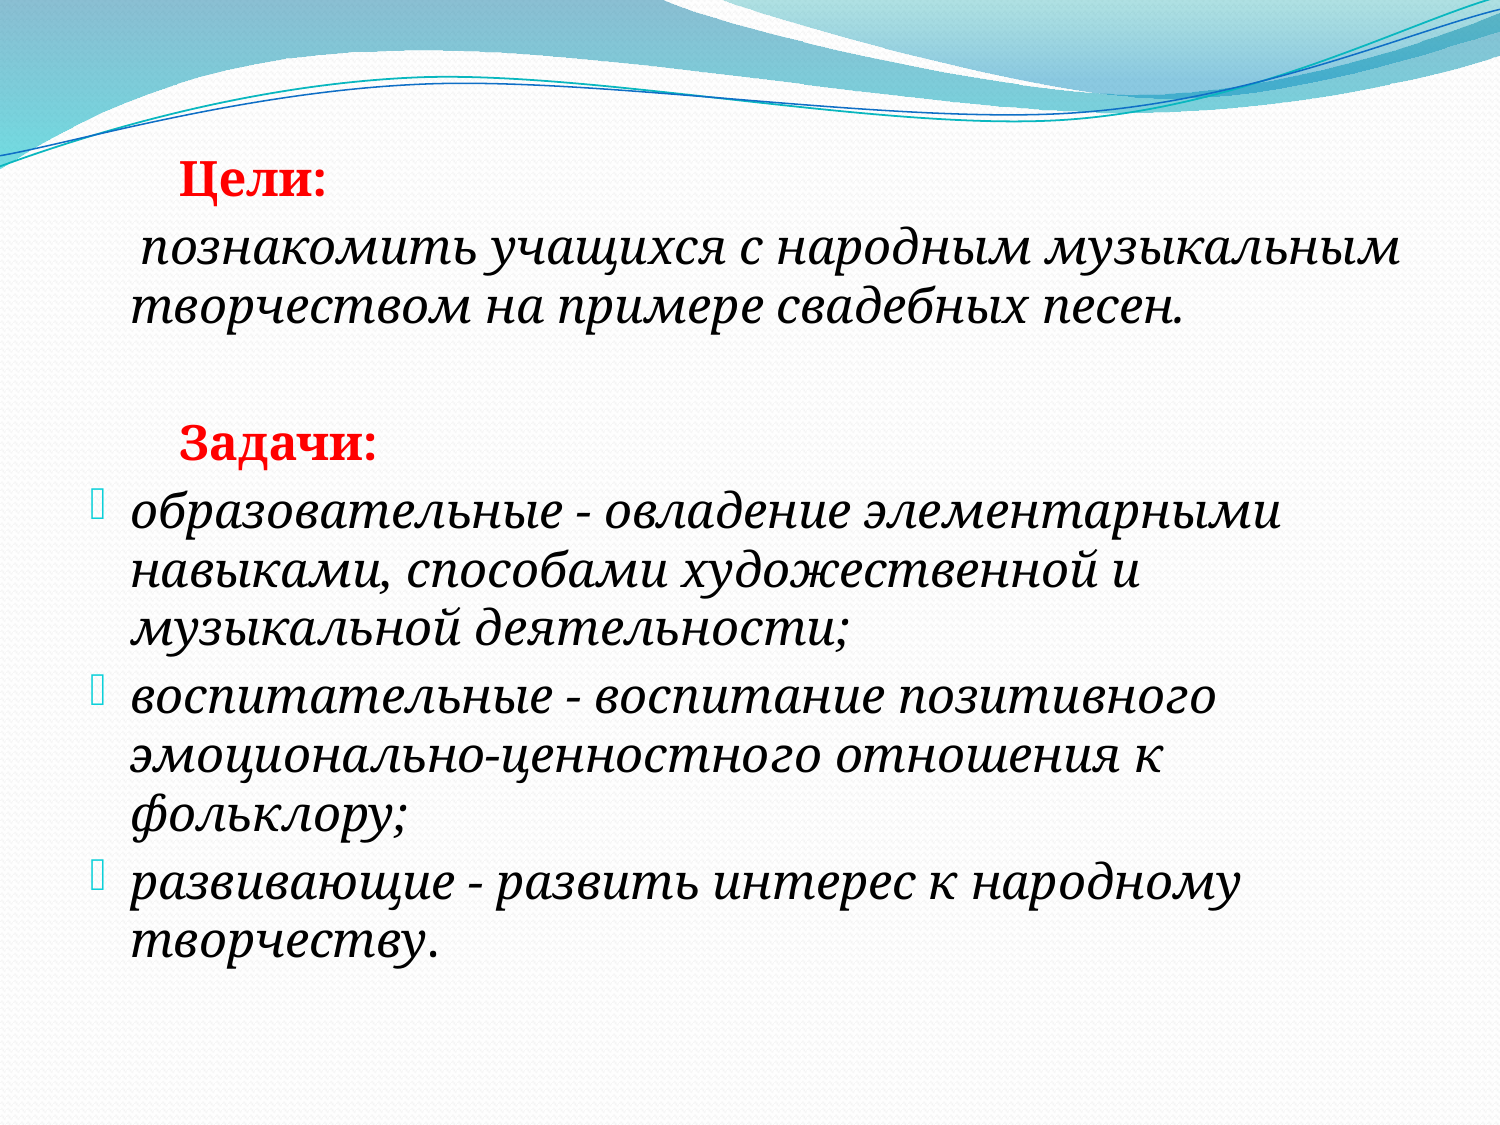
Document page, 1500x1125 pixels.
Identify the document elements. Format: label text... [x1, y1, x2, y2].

list Цели: познакомить учащихся с народным музыкальным творчеством на примере свадебных песен. Задачи: образовательные - овладение элементарными навыками, способами художественной и музыкальной деятельности; воспитательные - воспитание позитивного эмоционально-ценностного отношения к фольклору; развивающие - развить интерес к народному творчеству. [75, 140, 1425, 1038]
